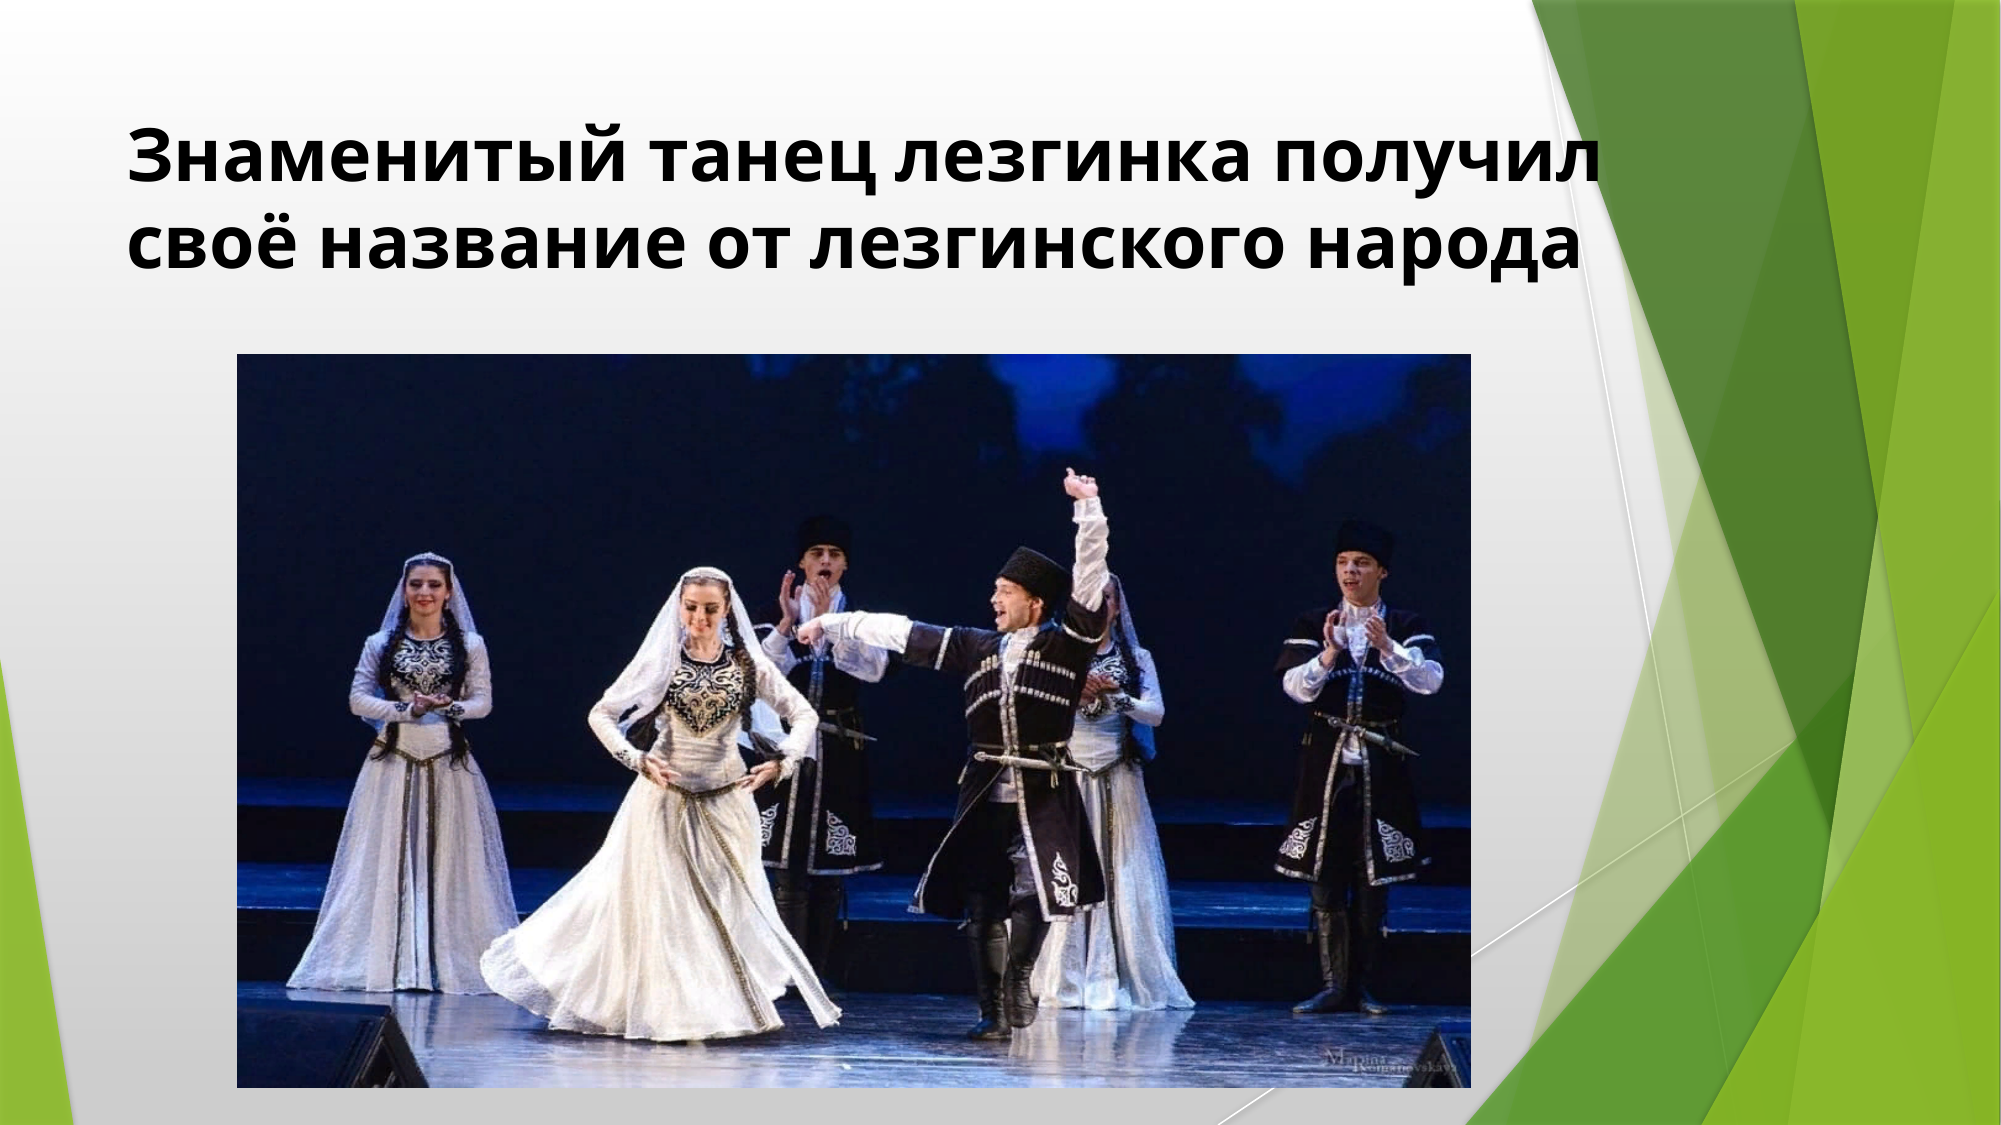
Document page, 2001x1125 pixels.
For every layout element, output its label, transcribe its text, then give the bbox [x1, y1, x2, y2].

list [237, 354, 1472, 1089]
title Знаменитый танец лезгинка получил своё название от лезгинского народа [111, 99, 1628, 317]
